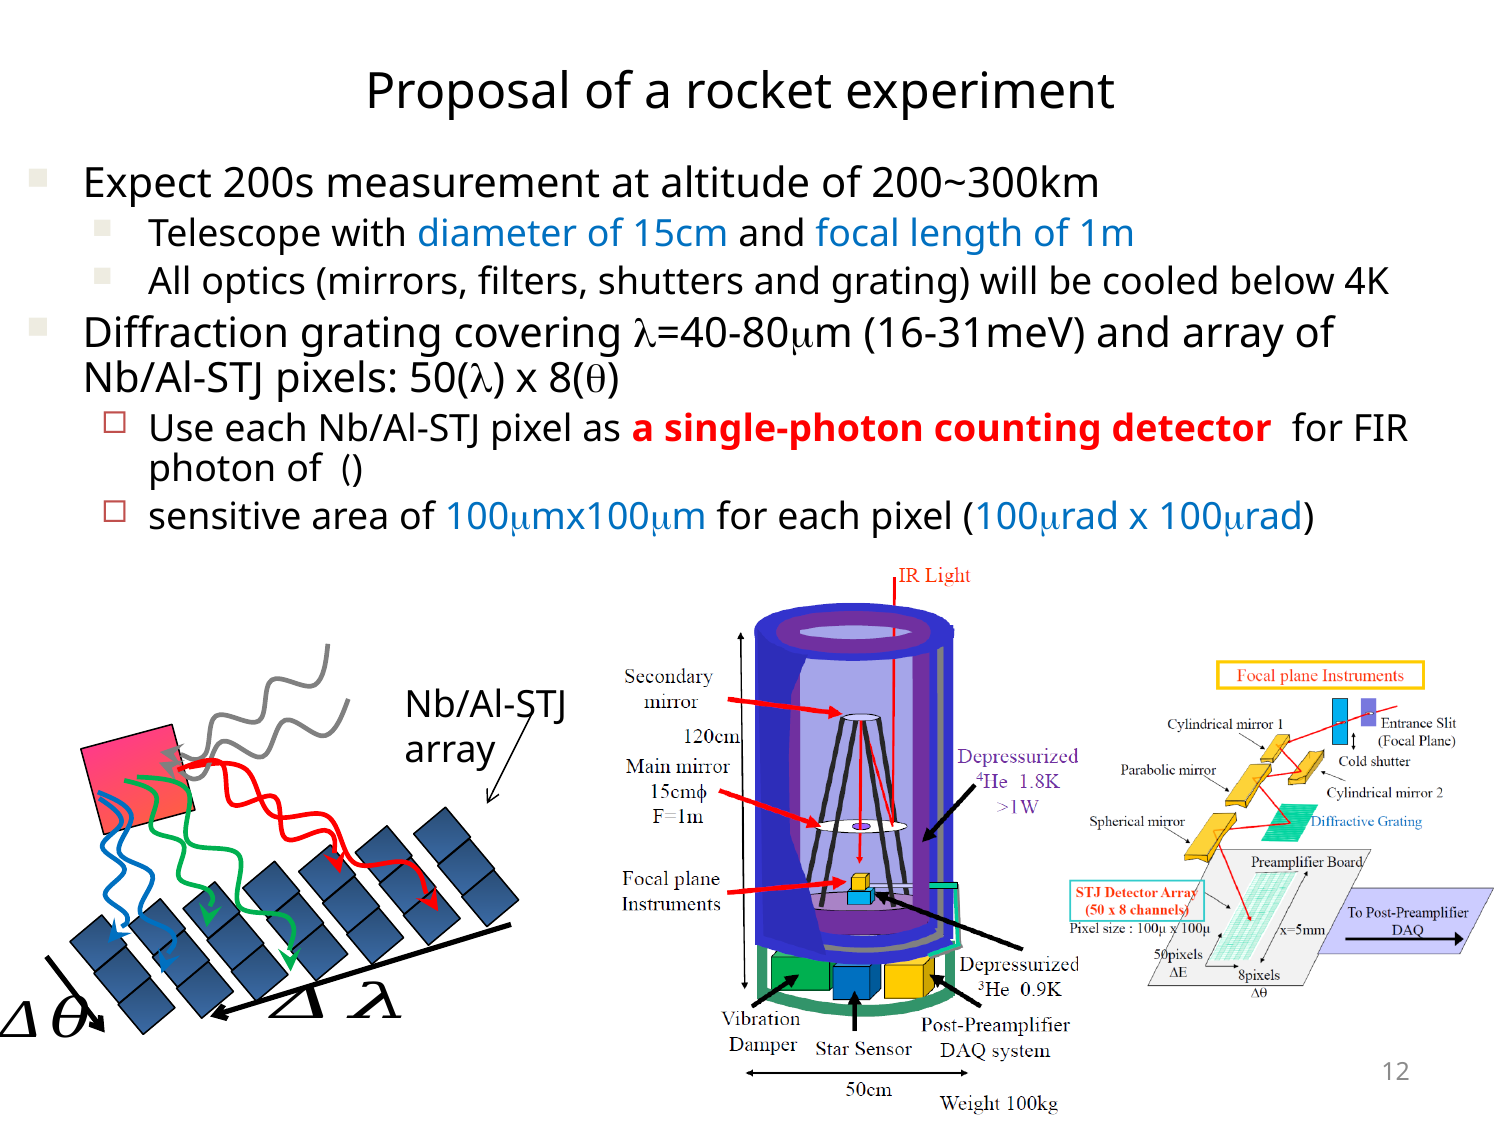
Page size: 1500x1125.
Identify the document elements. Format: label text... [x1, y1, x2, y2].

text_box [0, 672, 608, 1051]
picture [613, 556, 1500, 1116]
text_box Proposal of a rocket experiment [12, 21, 1482, 157]
slide_number 12 [1082, 1042, 1425, 1103]
